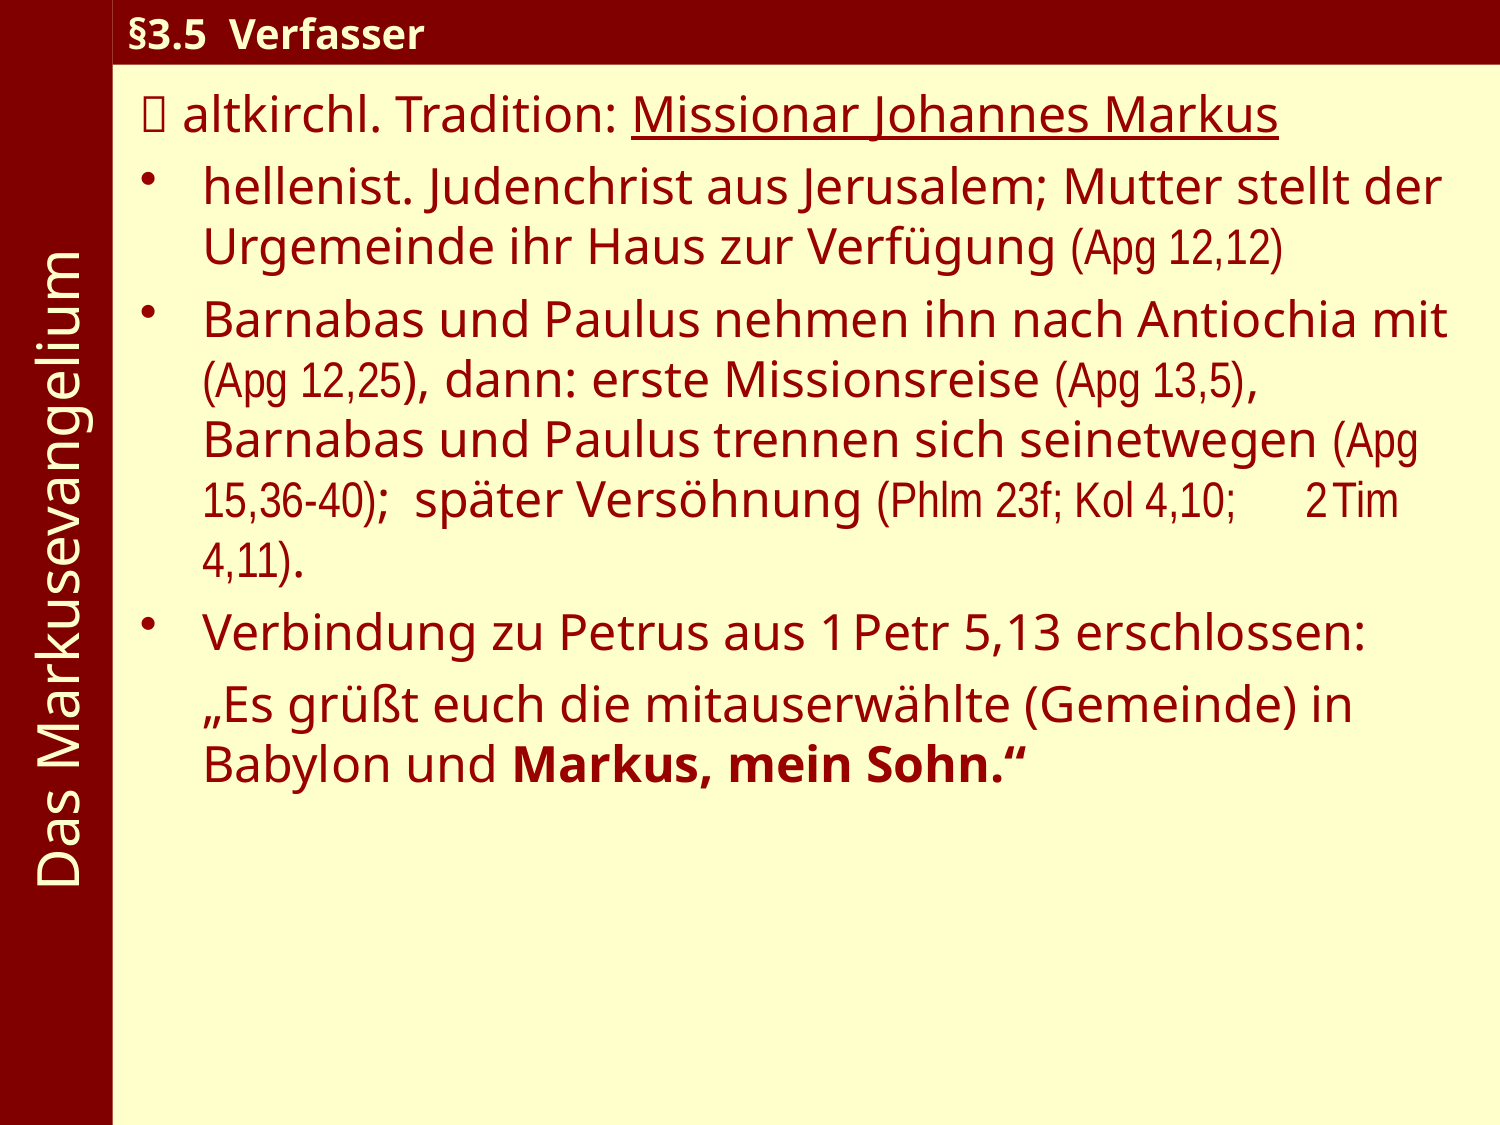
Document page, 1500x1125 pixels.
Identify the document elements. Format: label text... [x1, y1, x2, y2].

text_box  altkirchl. Tradition: Missionar Johannes Markus hellenist. Judenchrist aus Jerusalem; Mutter stellt der Urgemeinde ihr Haus zur Verfügung (Apg 12,12) Barnabas und Paulus nehmen ihn nach Antiochia mit (Apg 12,25), dann: erste Missionsreise (Apg 13,5), Barnabas und Paulus trennen sich seinetwegen (Apg 15,36-40); später Versöhnung (Phlm 23f; Kol 4,10; 2 Tim 4,11). Verbindung zu Petrus aus 1 Petr 5,13 erschlossen: „Es grüßt euch die mitauserwählte (Gemeinde) in Babylon und Markus, mein Sohn.“ [124, 74, 1475, 800]
text_box §3.5 Verfasser [113, 0, 1500, 65]
text_box Das Markusevangelium [0, 0, 113, 1125]
